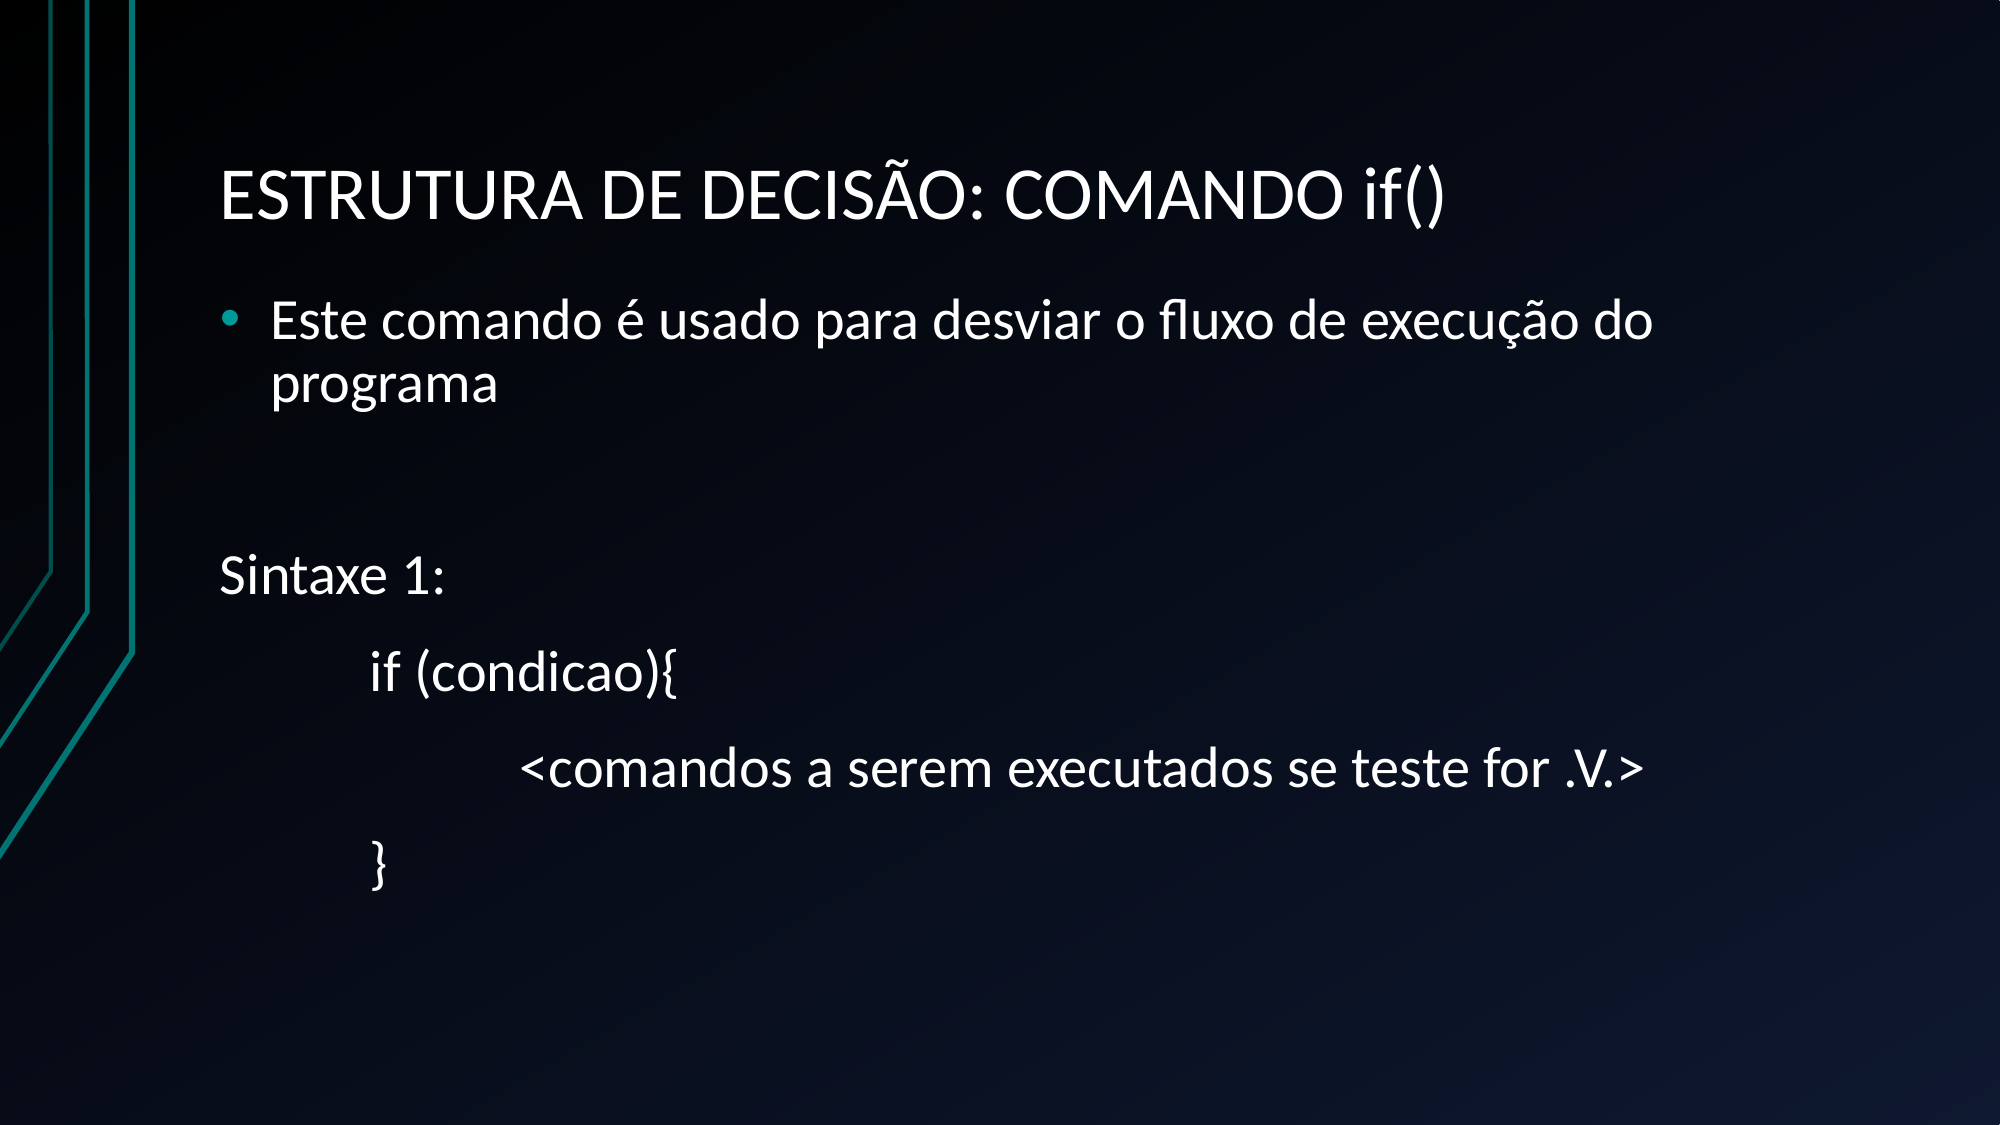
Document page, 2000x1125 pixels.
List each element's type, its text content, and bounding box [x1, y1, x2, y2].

title ESTRUTURA DE DECISÃO: COMANDO if() [199, 45, 1900, 246]
list Este comando é usado para desviar o fluxo de execução do programa Sintaxe 1: if (condicao){ <comandos a serem executados se teste for .V.> } [199, 279, 1900, 1012]
